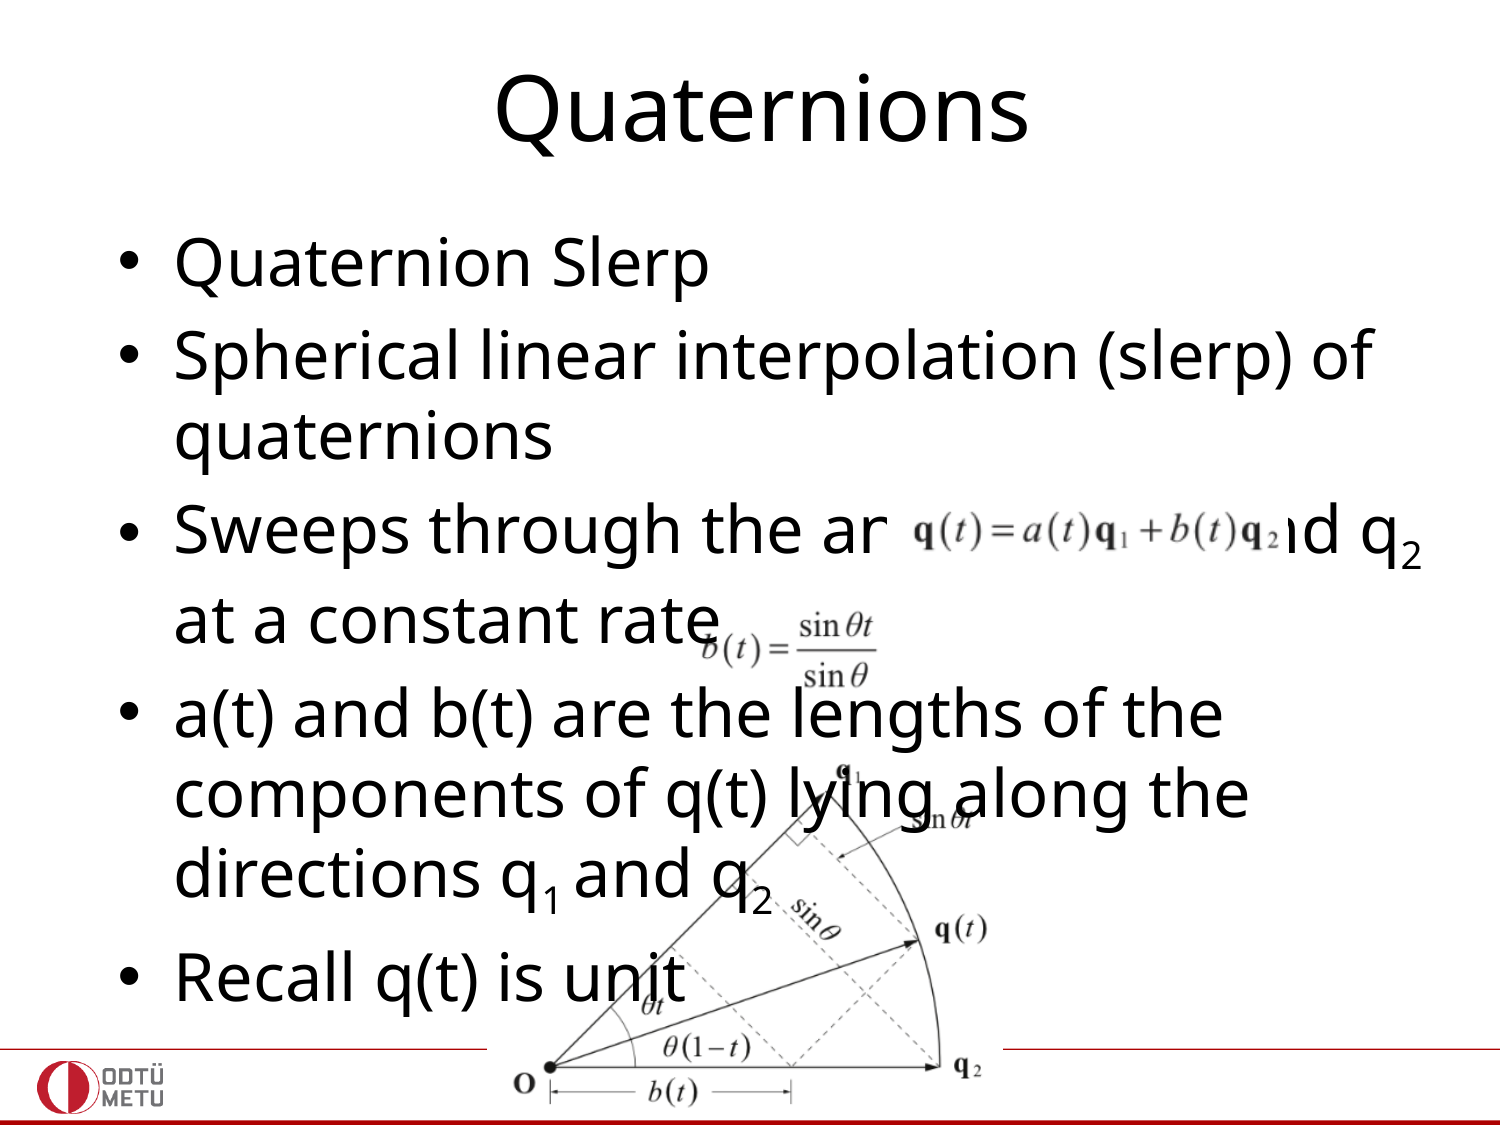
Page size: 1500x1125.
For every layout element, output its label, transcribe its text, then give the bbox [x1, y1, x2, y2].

list Quaternion Slerp Spherical linear interpolation (slerp) of quaternions Sweeps through the angle b/w q1 and q2 at a constant rate a(t) and b(t) are the lengths of the components of q(t) lying along the directions q1 and q2 Recall q(t) is unit [102, 211, 1488, 1050]
picture [487, 487, 1288, 1110]
title Quaternions [122, 10, 1404, 199]
picture [37, 1061, 163, 1114]
